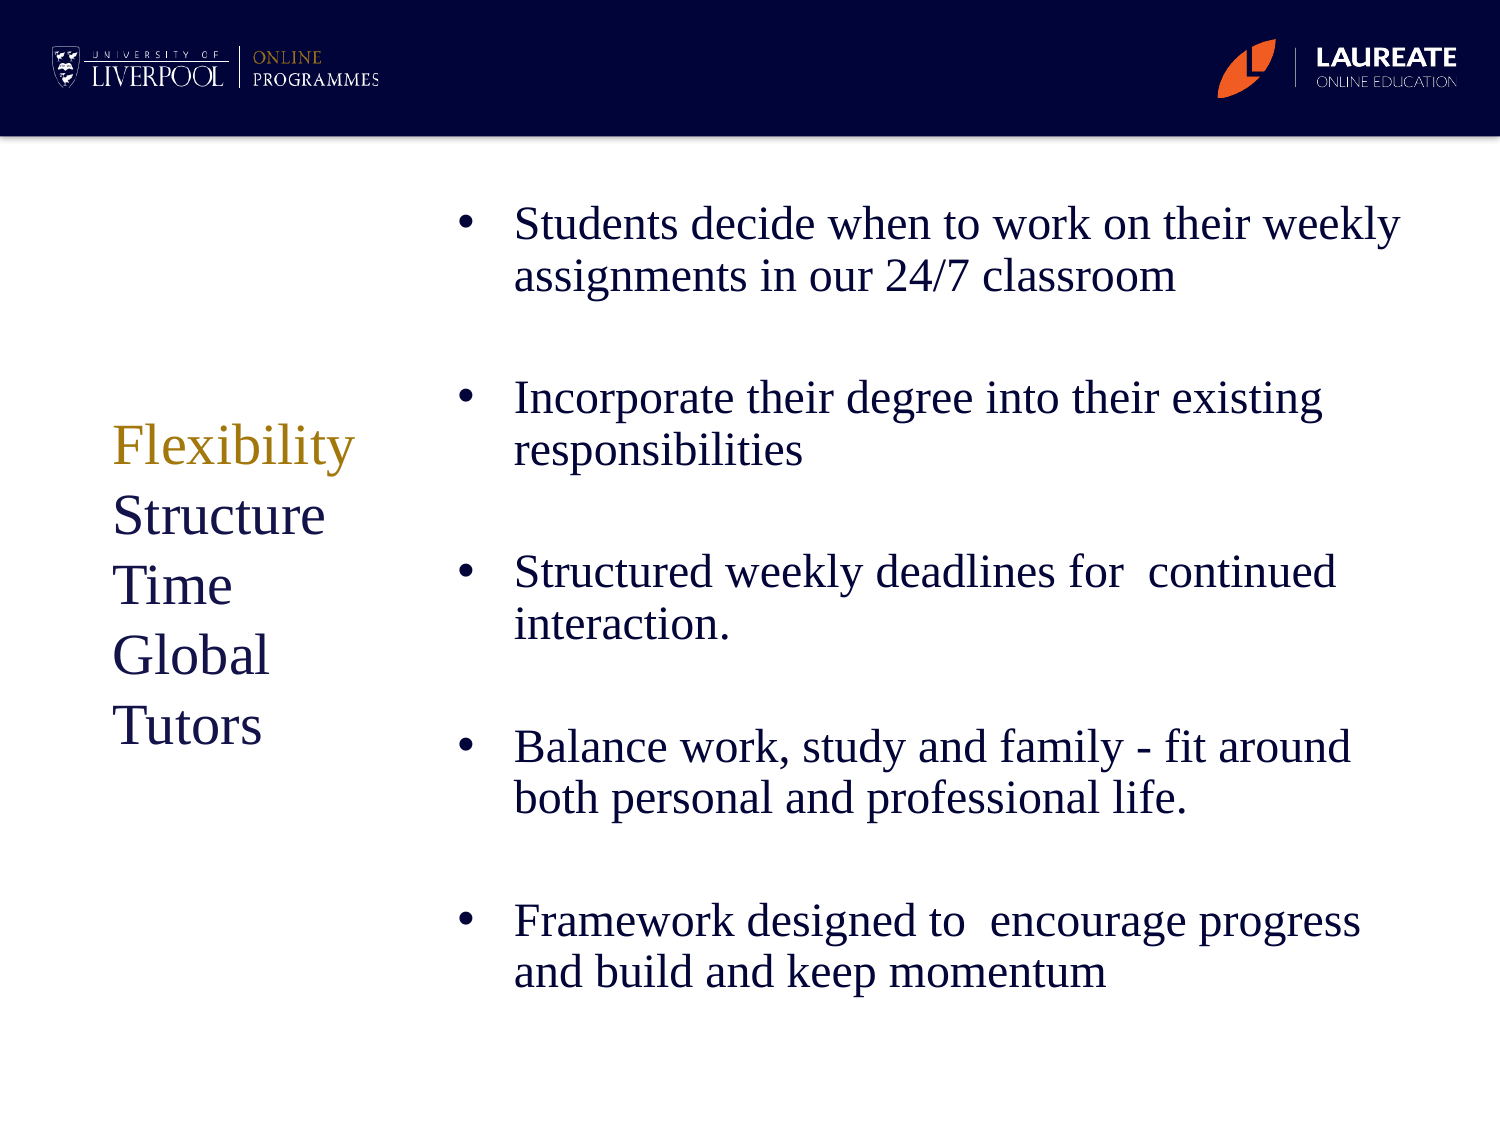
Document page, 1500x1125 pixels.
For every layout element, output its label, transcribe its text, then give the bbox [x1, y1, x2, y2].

list Students decide when to work on their weekly assignments in our 24/7 classroom Incorporate their degree into their existing responsibilities Structured weekly deadlines for continued interaction. Balance work, study and family - fit around both personal and professional life. Framework designed to encourage progress and build and keep momentum [442, 190, 1425, 1010]
text_box Flexibility Structure Time Global Tutors [97, 398, 443, 764]
